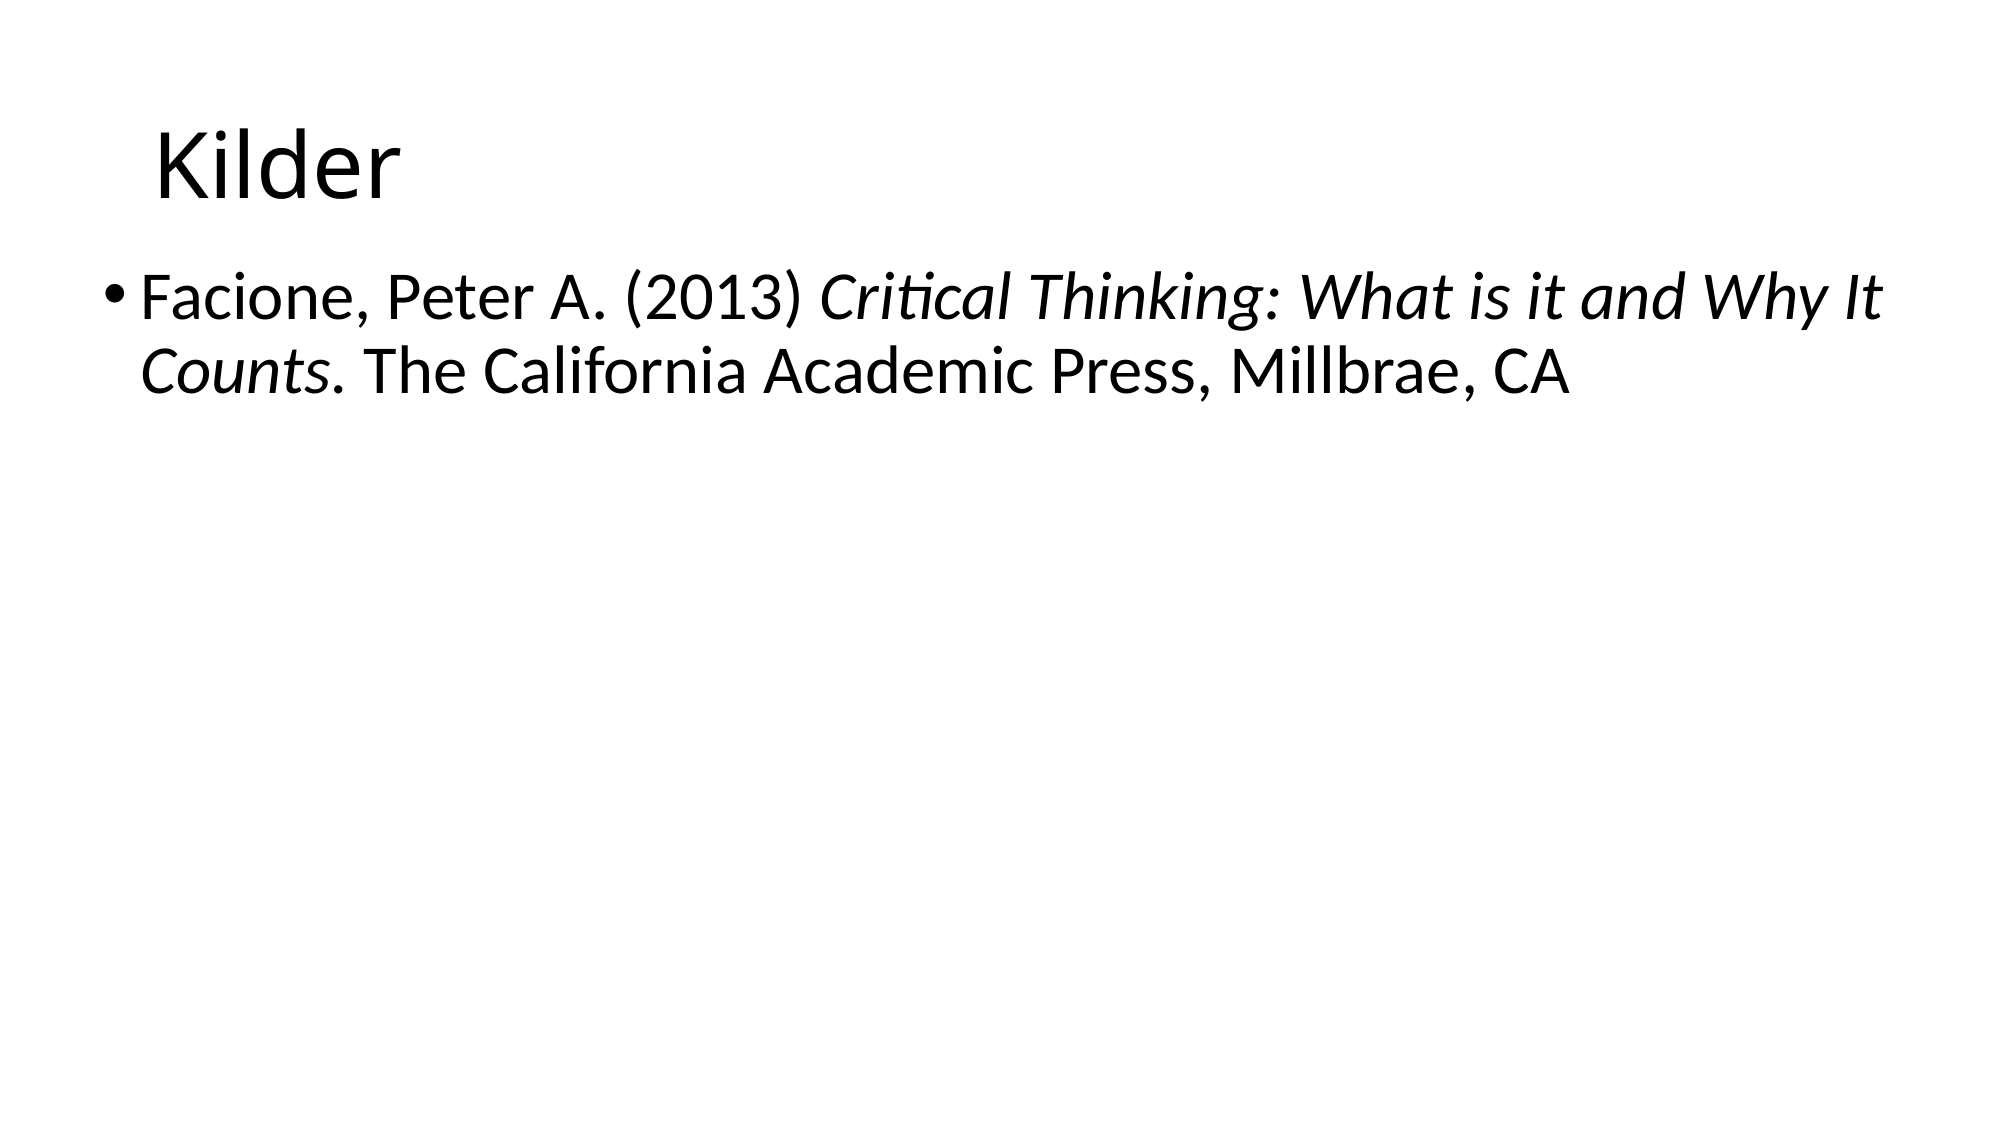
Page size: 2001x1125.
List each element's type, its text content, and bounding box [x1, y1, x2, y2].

list Facione, Peter A. (2013) Critical Thinking: What is it and Why It Counts. The California Academic Press, Millbrae, CA [87, 252, 2000, 1094]
title Kilder [137, 59, 1863, 252]
